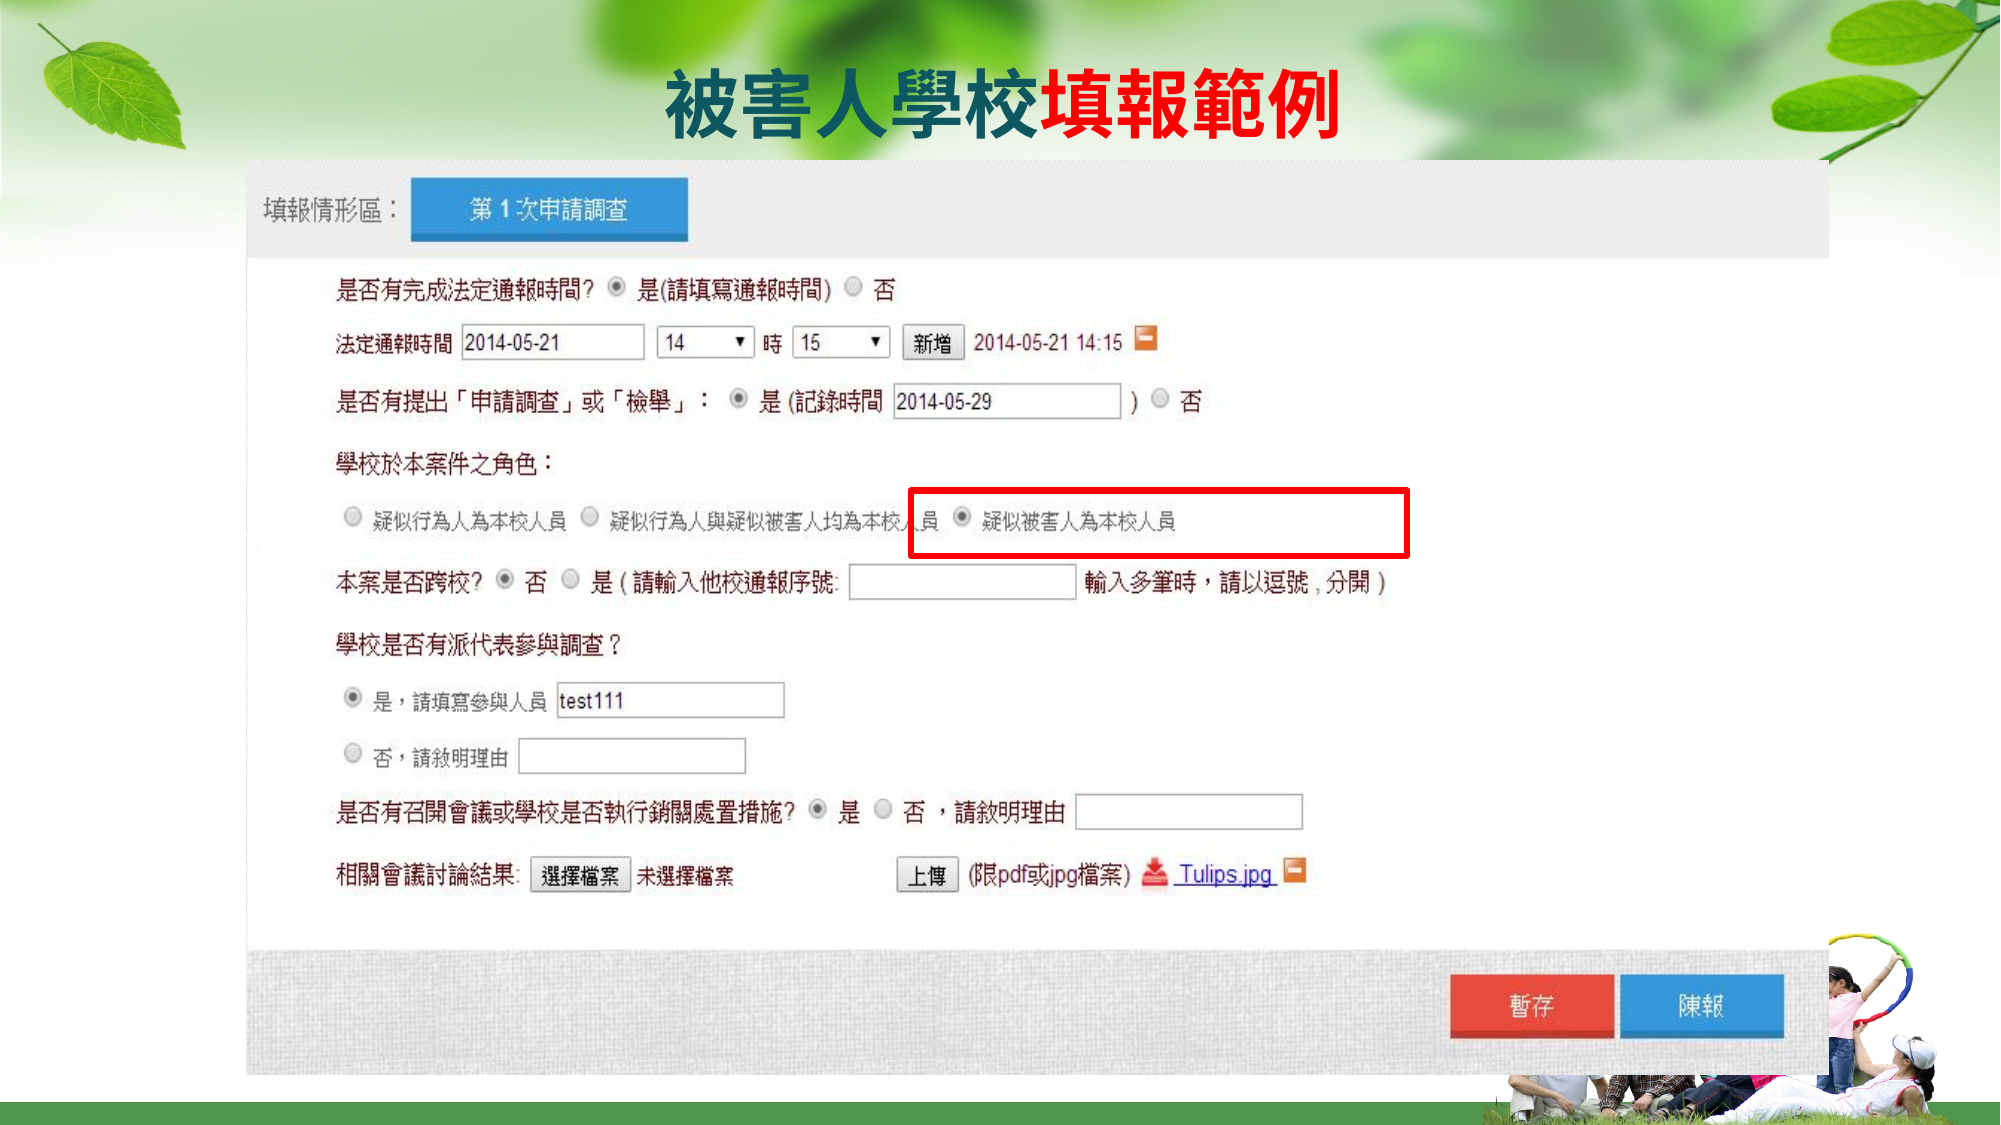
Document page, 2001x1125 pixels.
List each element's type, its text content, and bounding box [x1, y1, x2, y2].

picture [0, 0, 2000, 1125]
text_box 被害人學校填報範例 [253, 50, 1754, 159]
